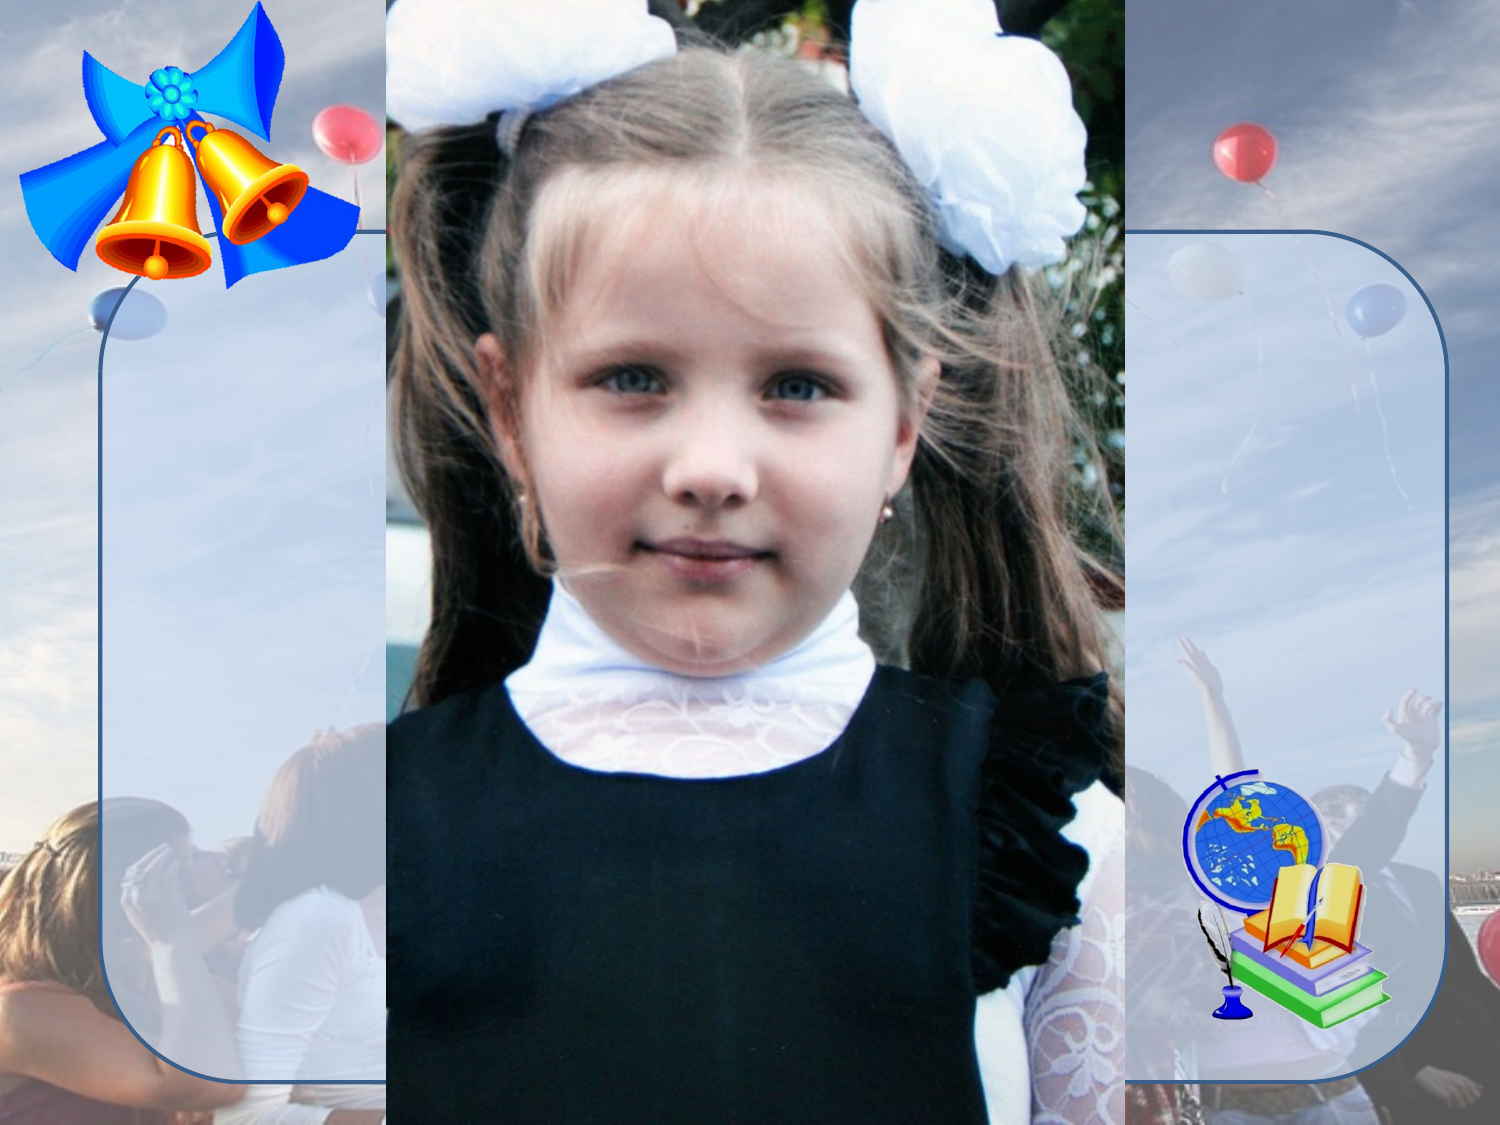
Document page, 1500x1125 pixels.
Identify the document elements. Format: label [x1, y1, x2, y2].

picture [386, 0, 1126, 1125]
picture [1175, 763, 1395, 1030]
picture [0, 0, 382, 309]
